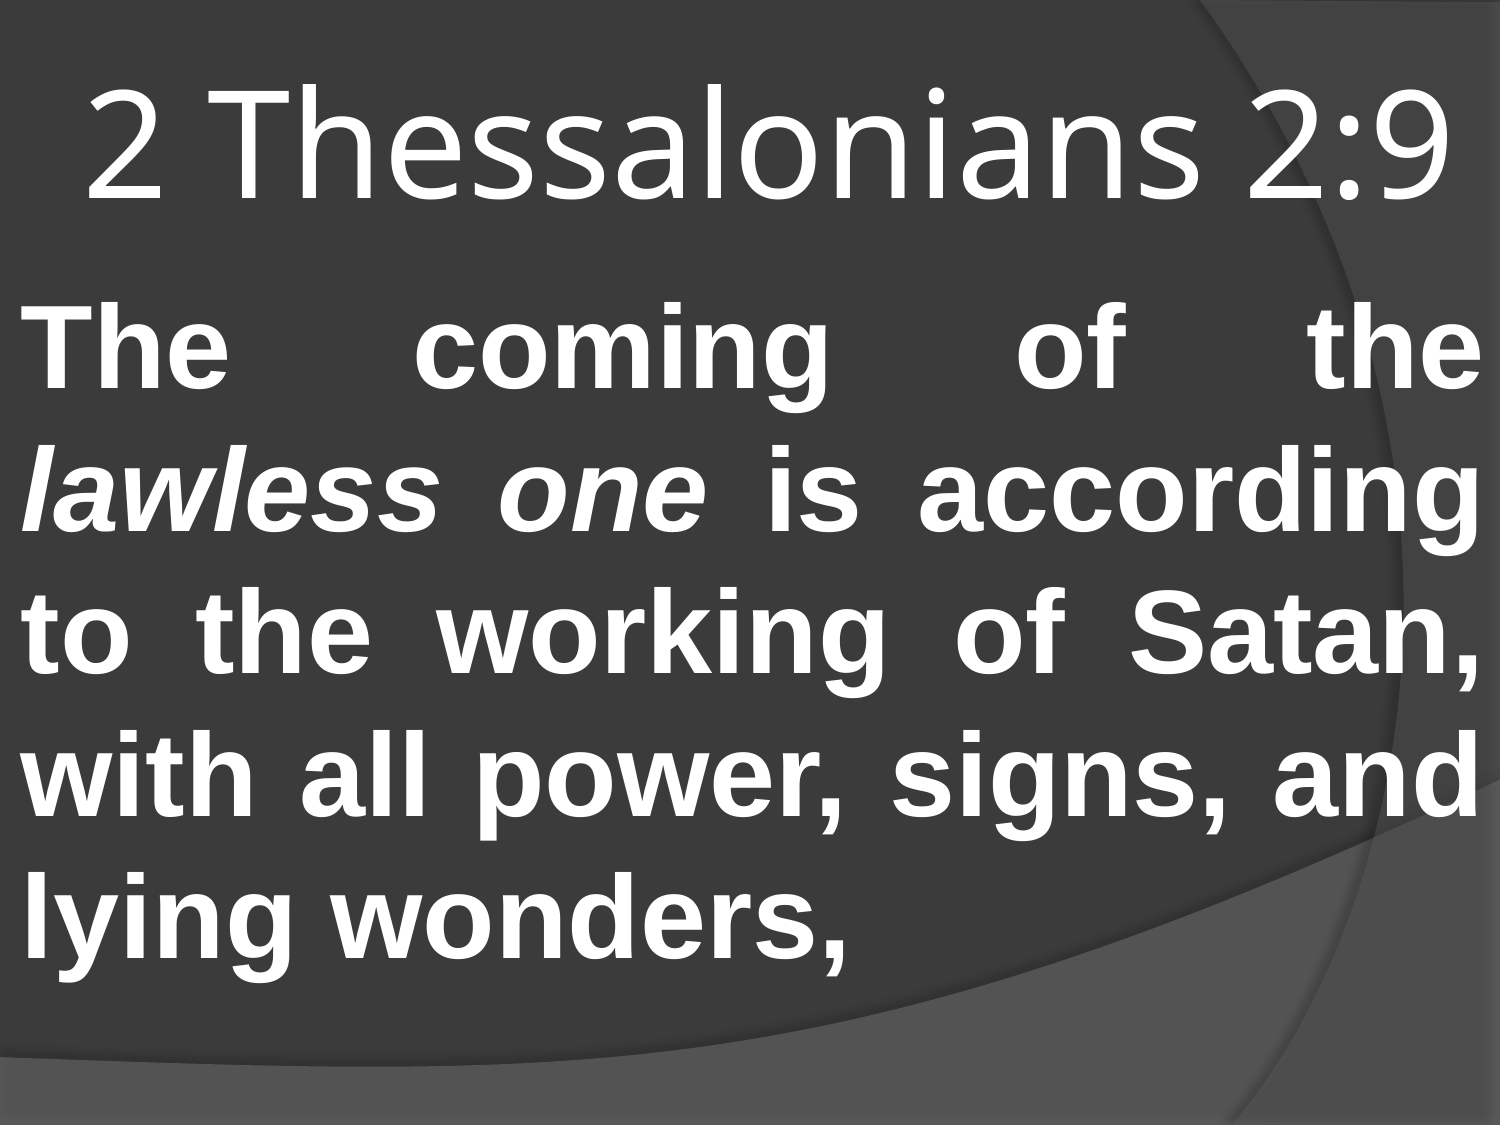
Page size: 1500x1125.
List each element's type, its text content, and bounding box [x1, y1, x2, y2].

title 2 Thessalonians 2:9 [75, 45, 1488, 233]
list The coming of the lawless one is according to the working of Satan, with all power, signs, and lying wonders, [0, 262, 1500, 1125]
